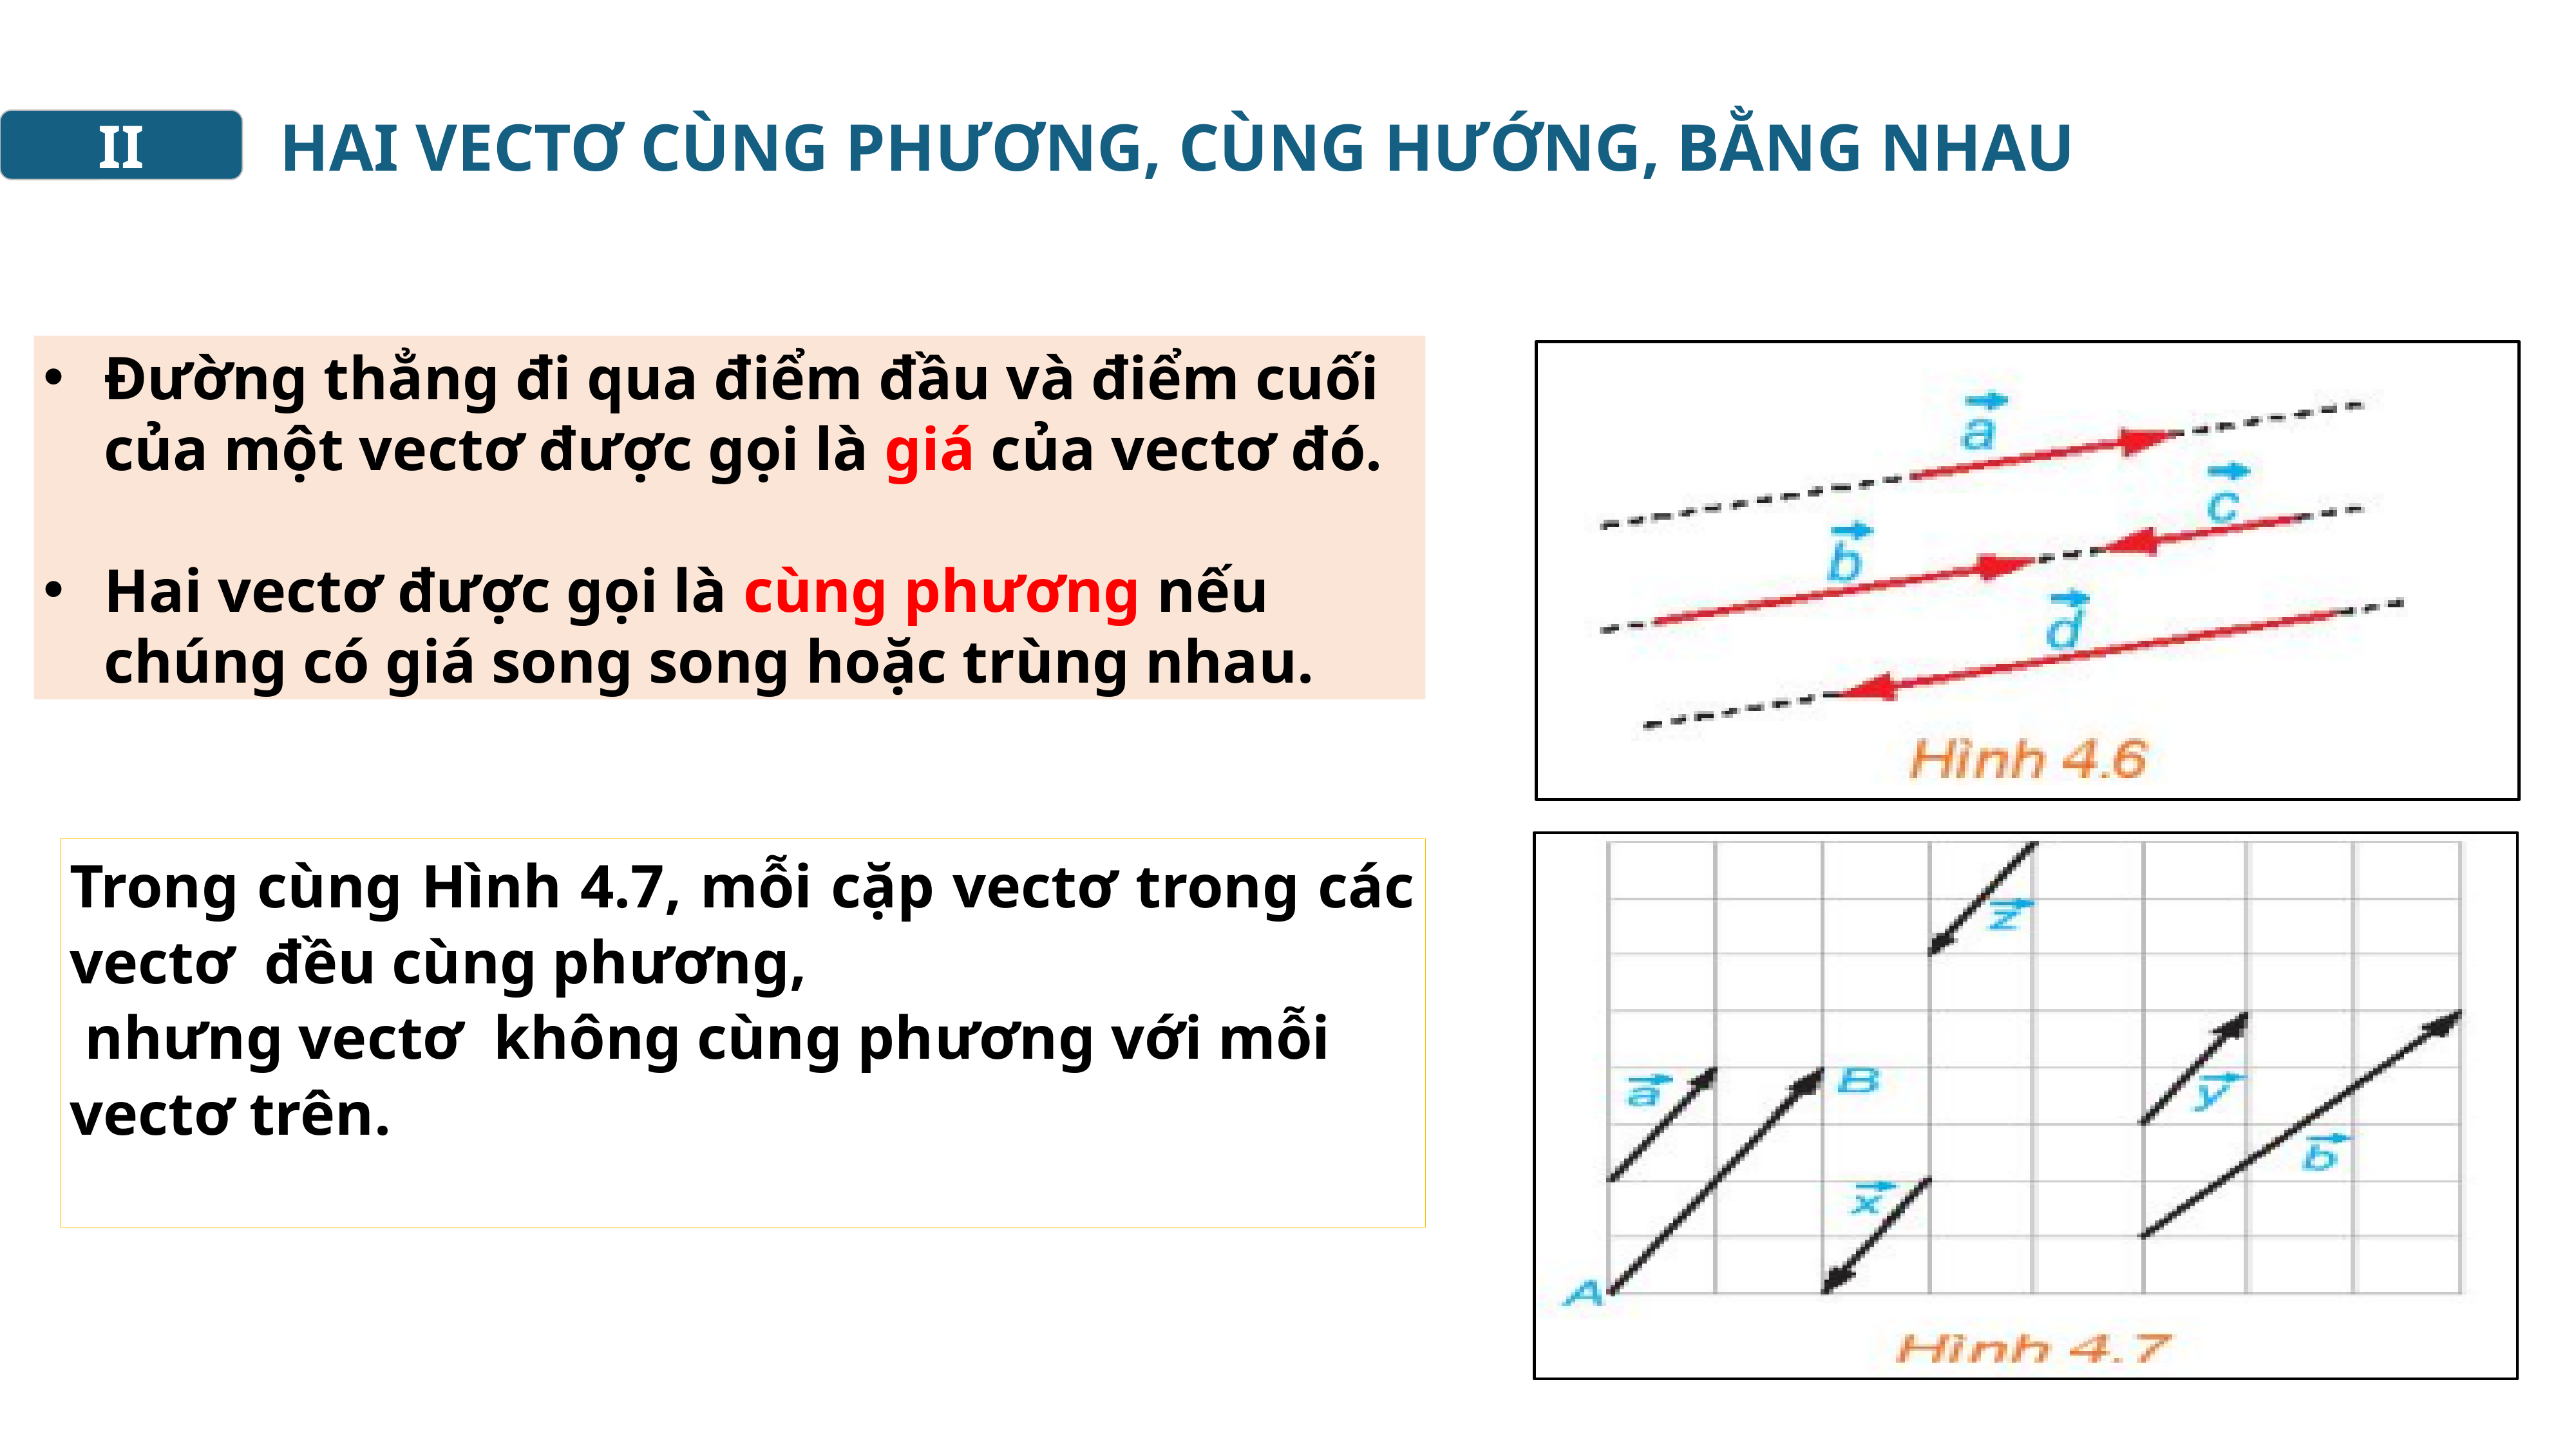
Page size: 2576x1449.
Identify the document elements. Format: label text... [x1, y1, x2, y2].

text_box Đường thẳng đi qua điểm đầu và điểm cuối của một vectơ được gọi là giá của vectơ đó. Hai vectơ được gọi là cùng phương nếu chúng có giá song song hoặc trùng nhau. [33, 336, 1426, 699]
picture [1537, 343, 2518, 799]
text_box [0, 102, 2238, 268]
picture [1535, 834, 2516, 1378]
